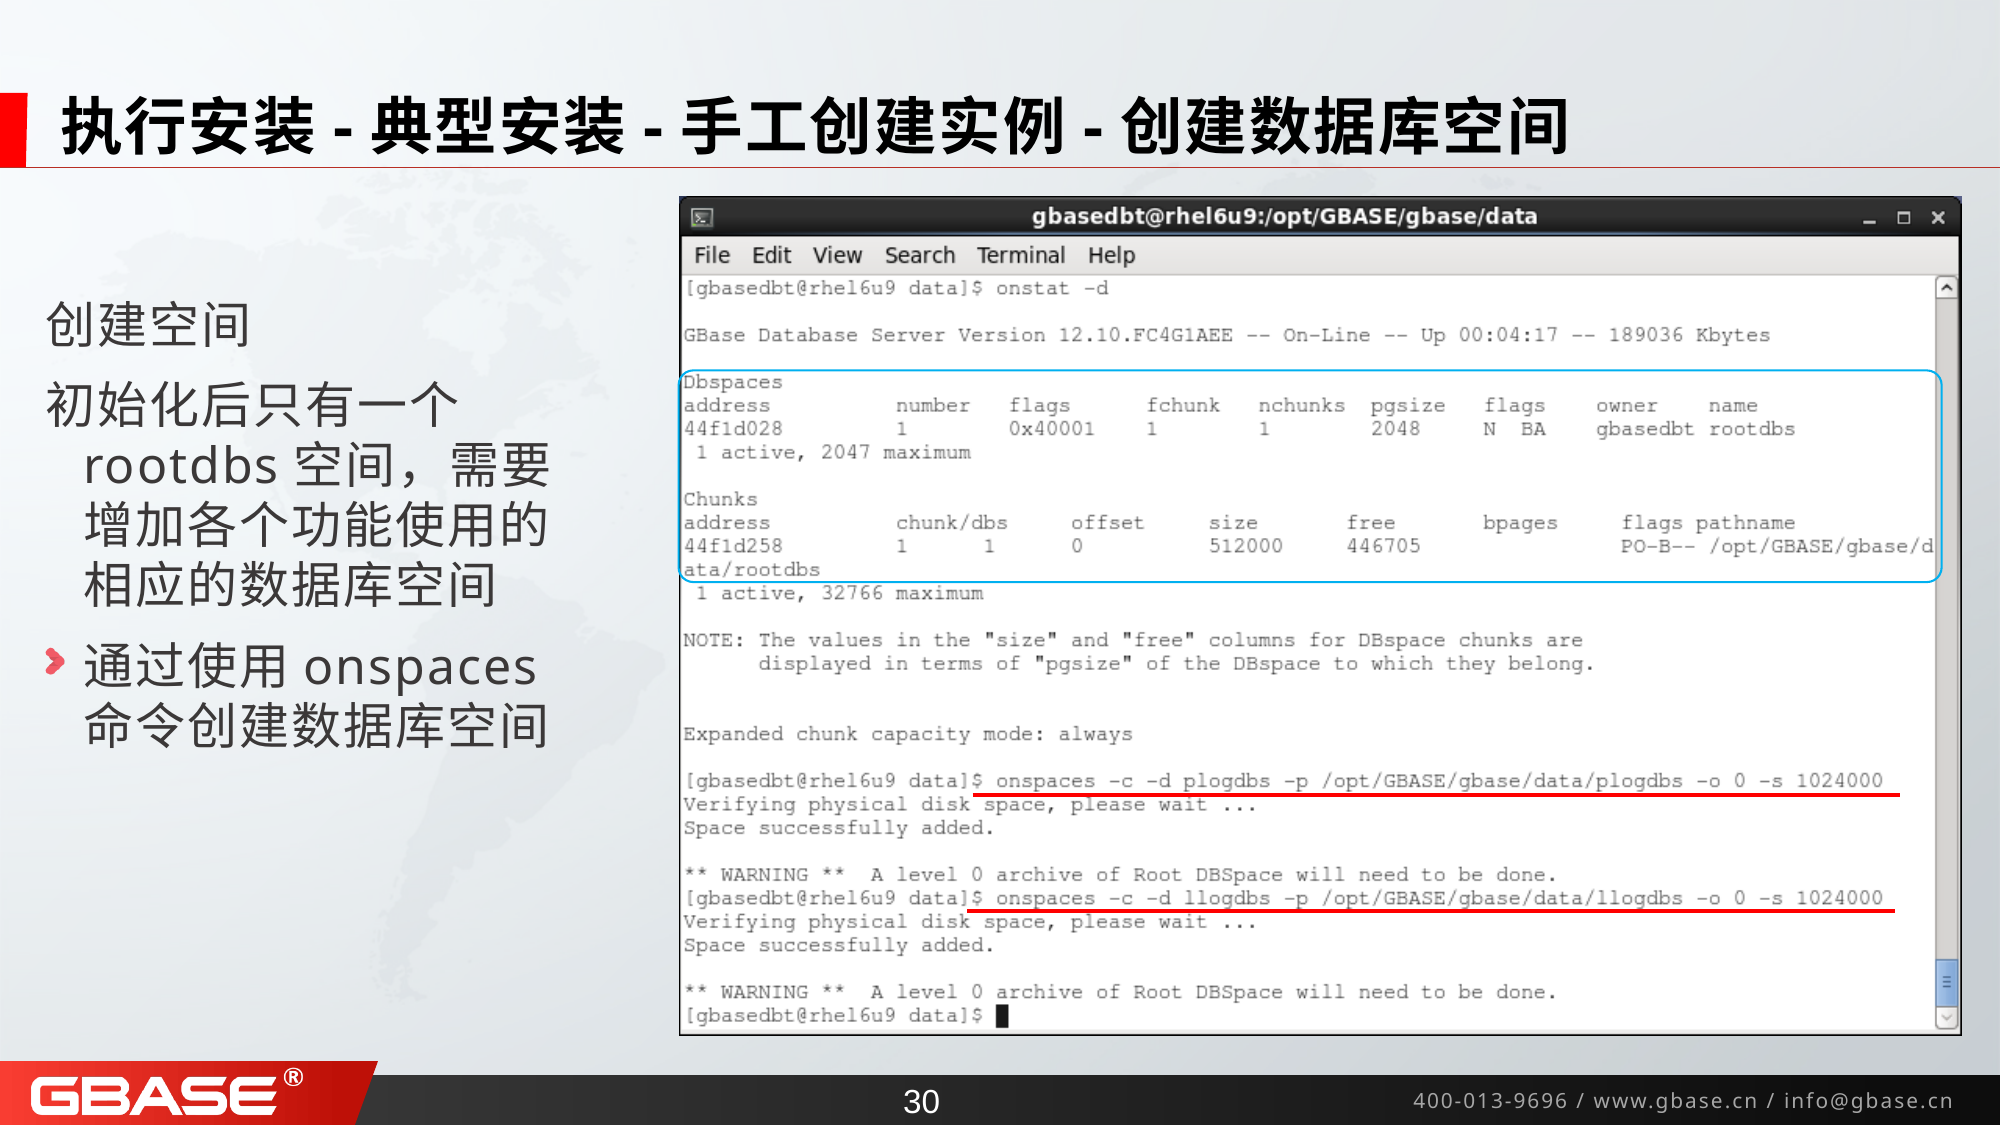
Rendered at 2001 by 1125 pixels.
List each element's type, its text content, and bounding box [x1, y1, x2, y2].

picture [22, 1046, 311, 1125]
list 创建空间 初始化后只有一个rootdbs空间，需要增加各个功能使用的相应的数据库空间 通过使用onspaces命令创建数据库空间 [30, 204, 583, 1007]
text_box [1686, 761, 2000, 1075]
picture [681, 372, 1940, 580]
title 执行安装-典型安装-手工创建实例-创建数据库空间 [45, 88, 1884, 168]
picture [45, 647, 65, 683]
picture [679, 196, 1962, 1036]
